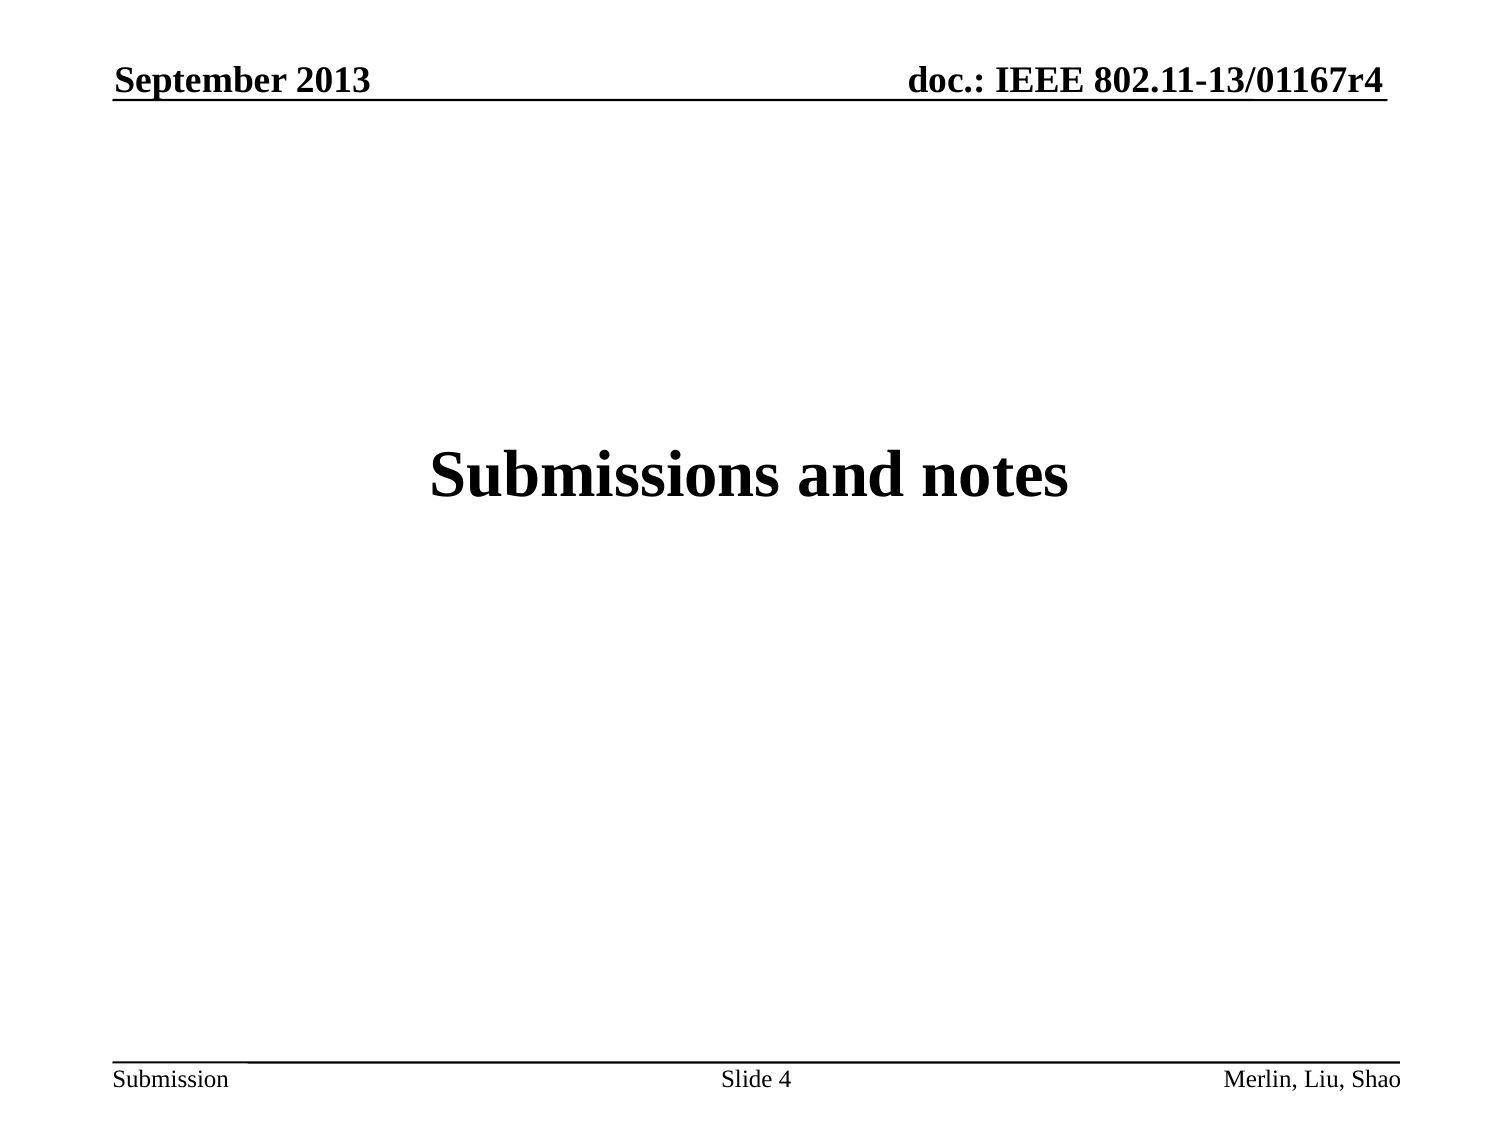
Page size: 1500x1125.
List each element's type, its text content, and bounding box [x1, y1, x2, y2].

title Submissions and notes [112, 349, 1388, 591]
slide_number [114, 62, 401, 101]
slide_number Slide 4 [712, 1061, 800, 1093]
footer Merlin, Liu, Shao [1221, 1061, 1402, 1093]
